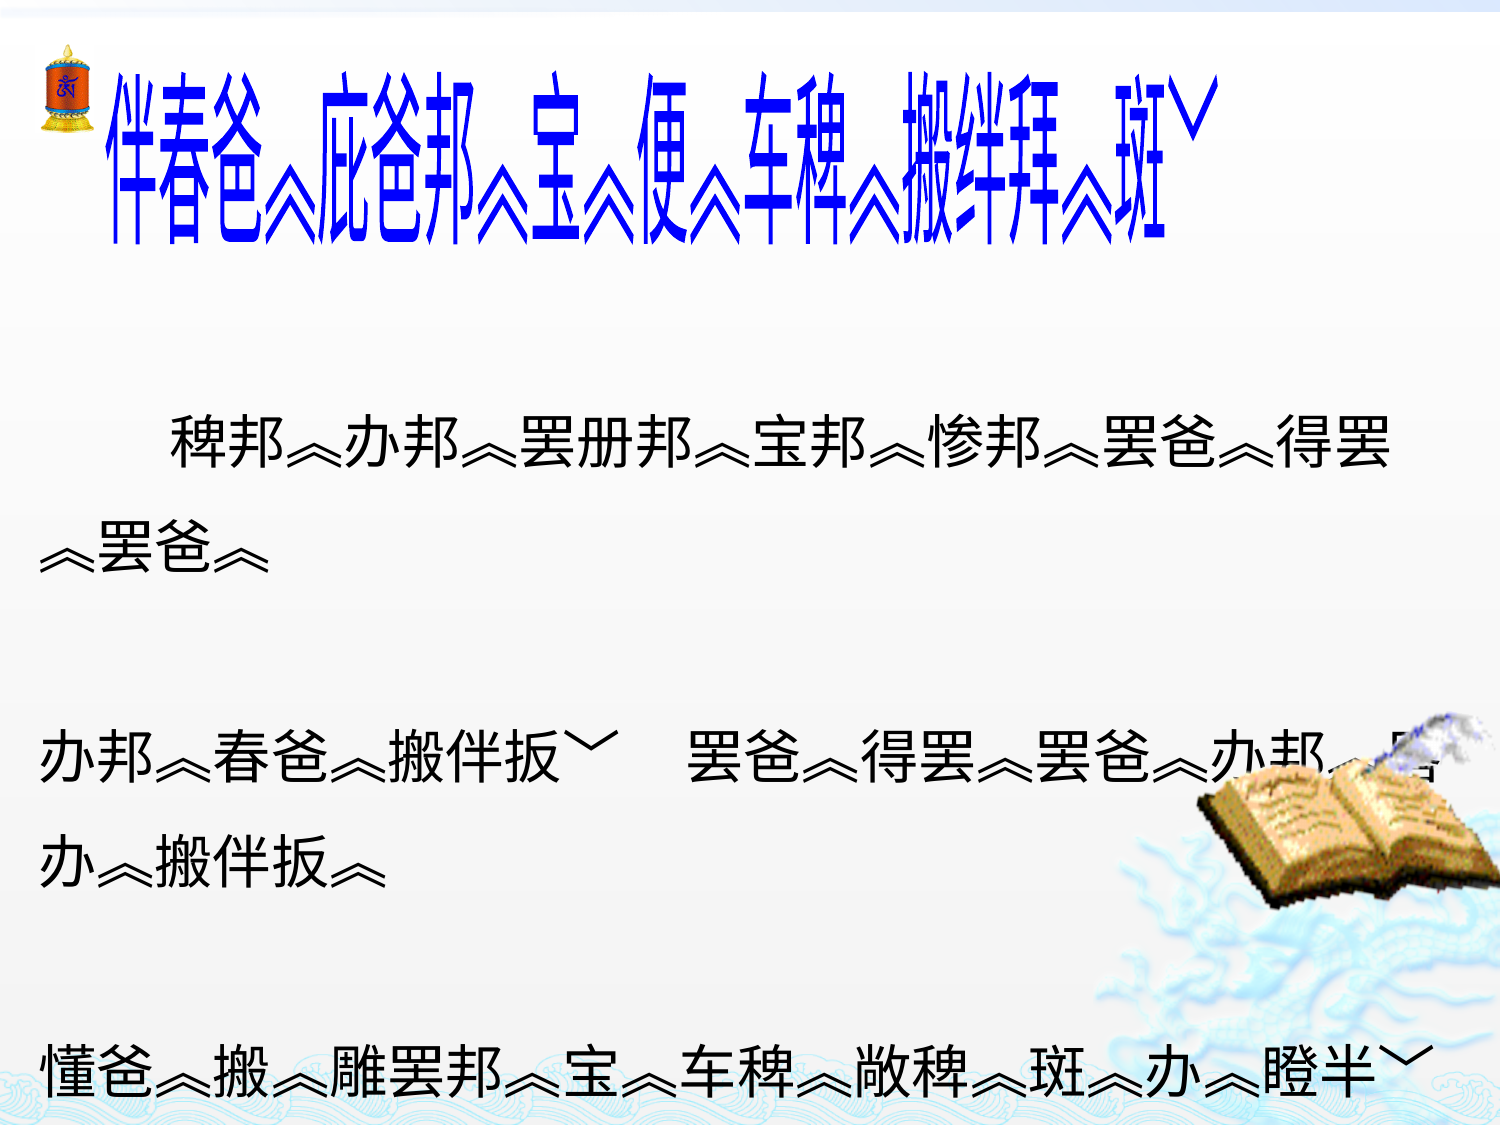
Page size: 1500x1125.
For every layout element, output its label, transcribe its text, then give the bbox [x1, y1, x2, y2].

picture [34, 34, 95, 134]
text_box 稗邦︽办邦︽罢册邦︽宝邦︽惨邦︽罢爸︽得罢︽罢爸︽ 办邦︽春爸︽搬伴扳﹀ 罢爸︽得罢︽罢爸︽办邦︽唇办︽搬伴扳︽ 懂爸︽搬︽雕罢邦︽宝︽车稗︽敞稗︽斑︽办︽瞪半﹀ [23, 292, 1474, 1113]
picture [1150, 670, 1500, 1040]
